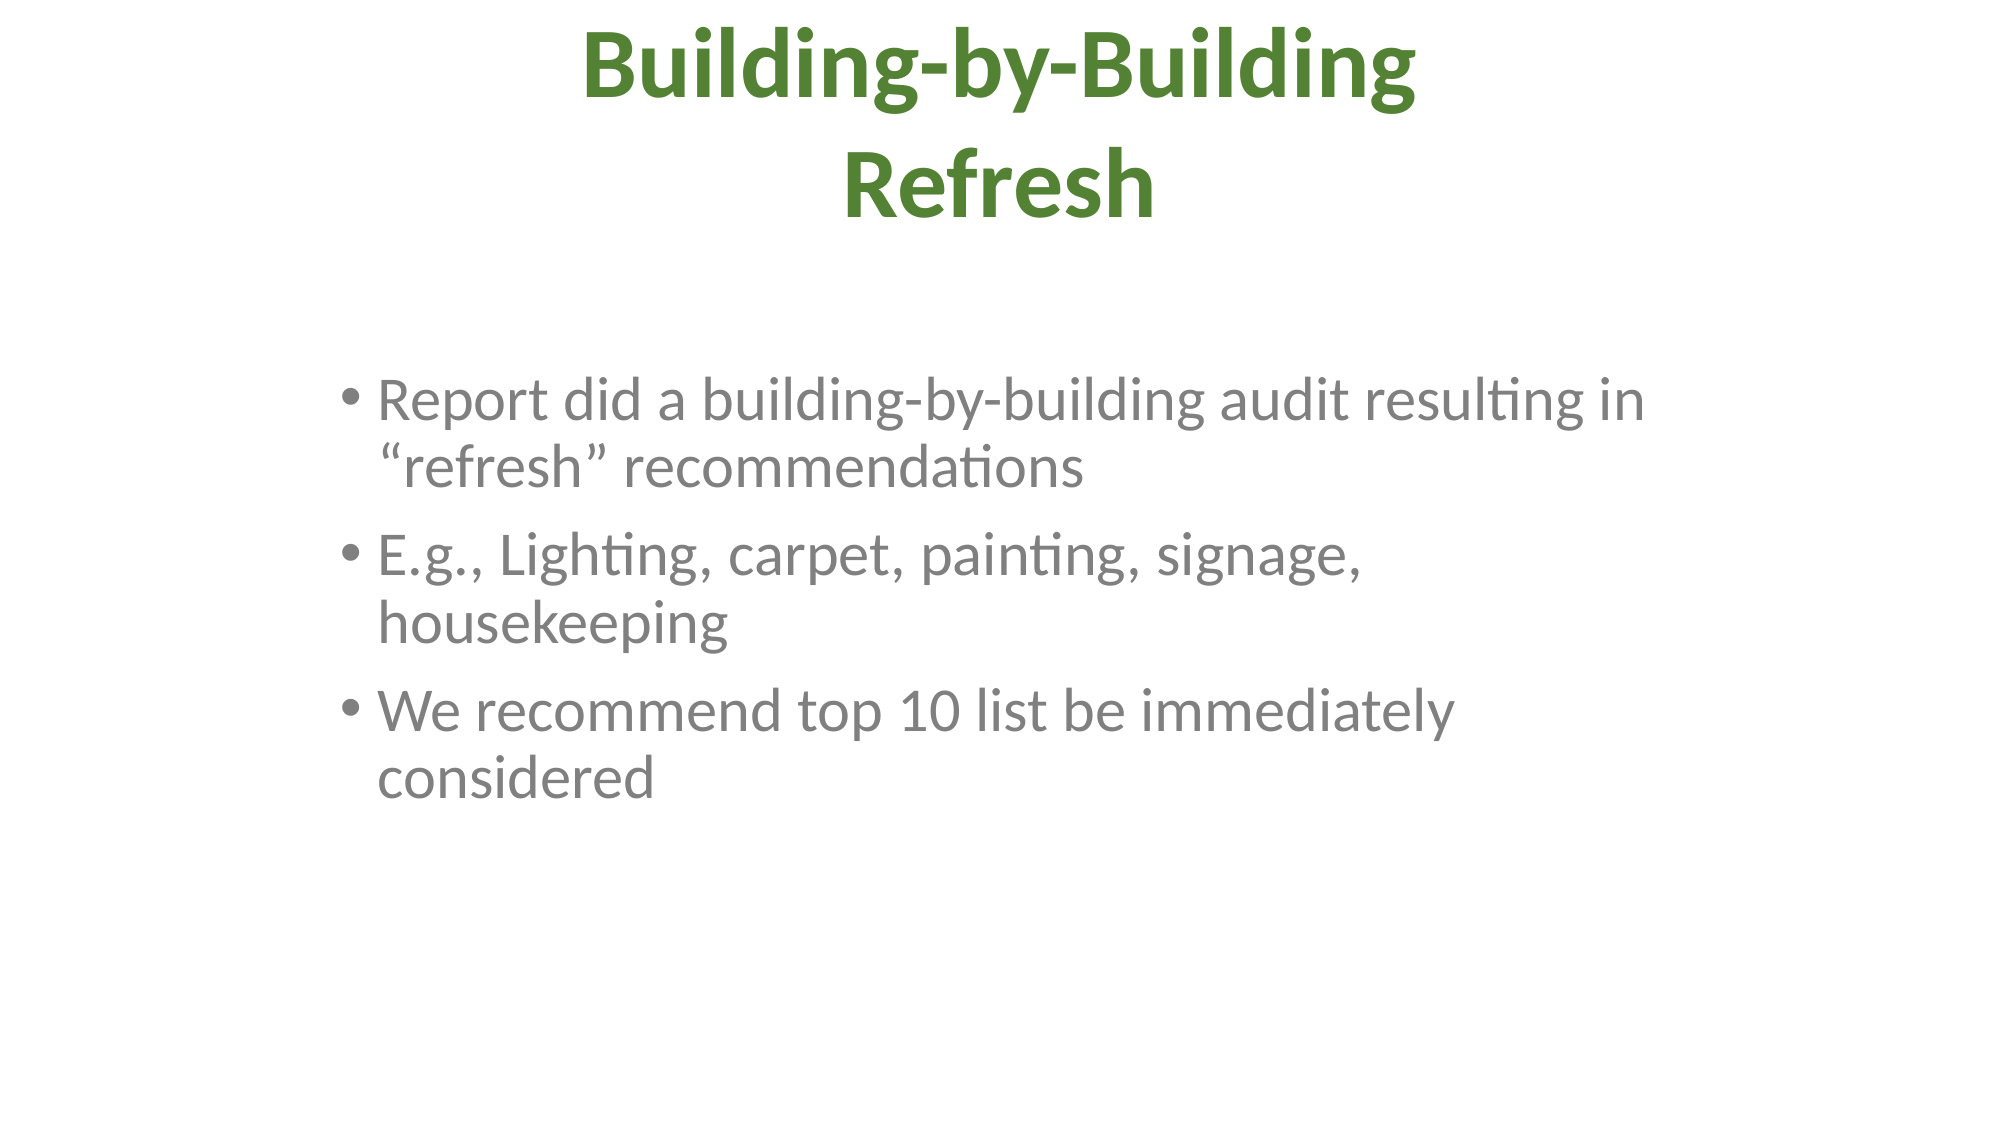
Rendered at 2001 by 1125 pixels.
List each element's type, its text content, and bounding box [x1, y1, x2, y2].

list Report did a building-by-building audit resulting in “refresh” recommendations E.g., Lighting, carpet, painting, signage, housekeeping We recommend top 10 list be immediately considered [324, 358, 1675, 824]
text_box Building-by-Building Refresh [324, 38, 1675, 197]
